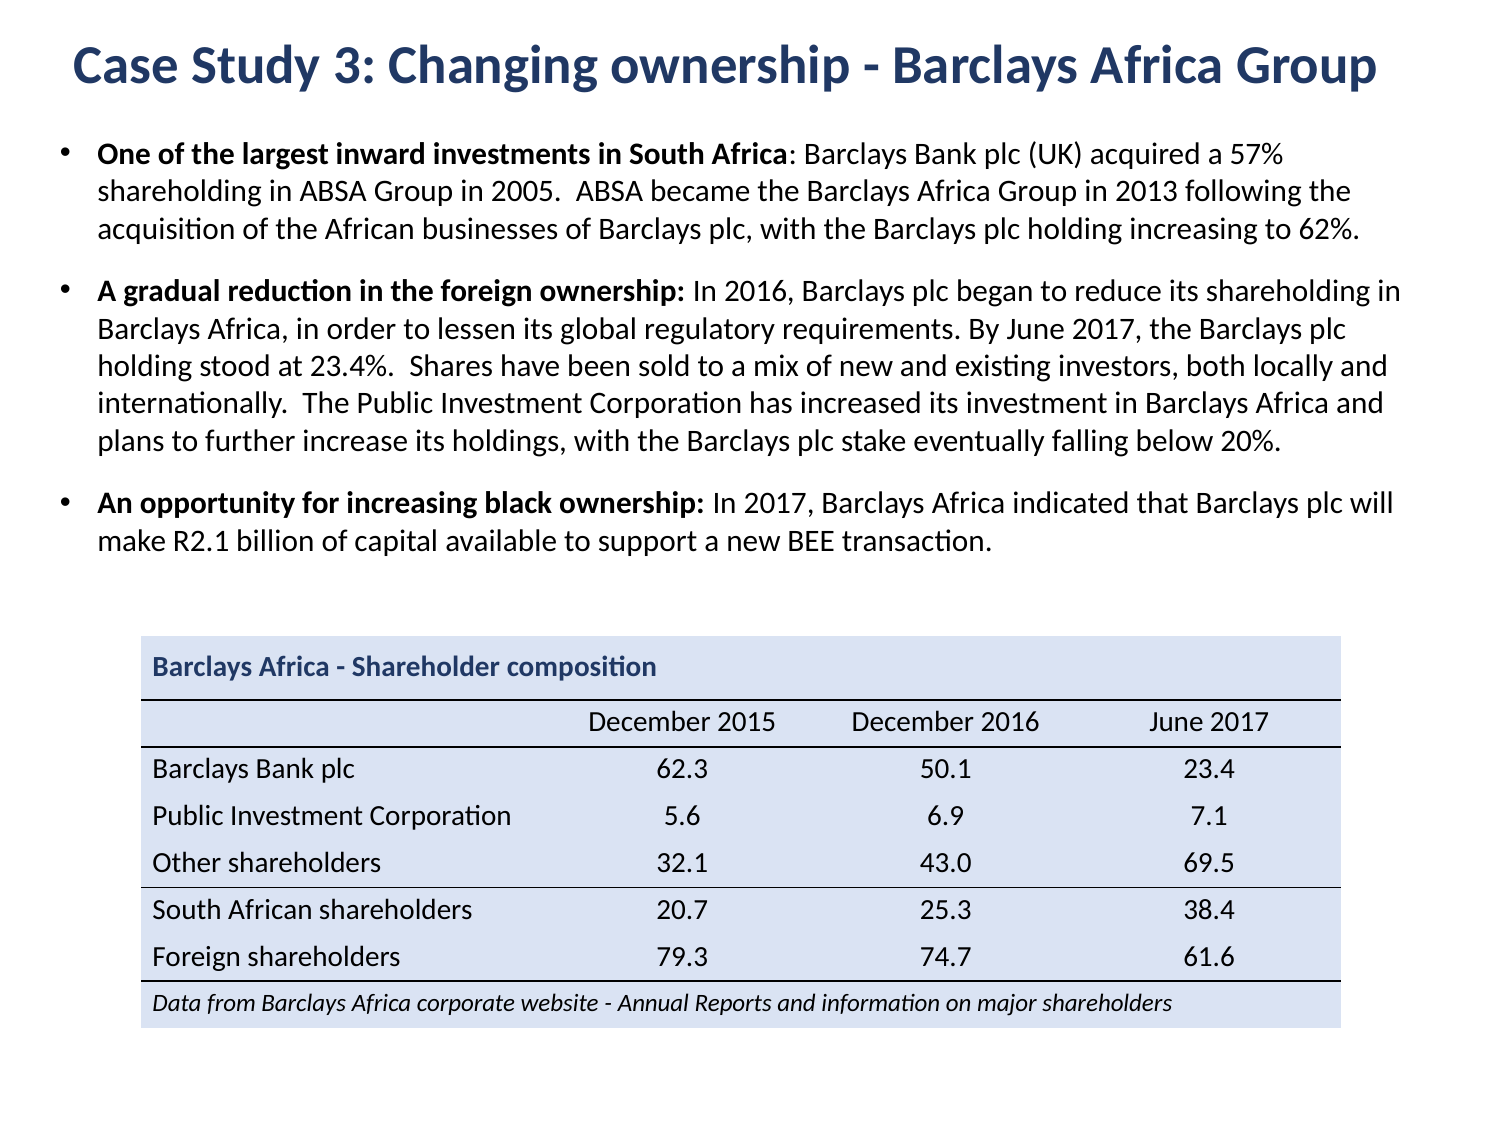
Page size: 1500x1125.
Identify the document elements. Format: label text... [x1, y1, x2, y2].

table_cell 38.4 [1077, 888, 1341, 934]
table_cell 5.6 [551, 794, 814, 841]
table_cell 20.7 [551, 888, 814, 934]
text_box Case Study 3: Changing ownership - Barclays Africa Group [58, 12, 1396, 125]
table_cell 7.1 [1077, 794, 1341, 841]
table_cell 79.3 [551, 934, 814, 980]
table_cell 69.5 [1077, 841, 1341, 887]
table_cell 32.1 [551, 841, 814, 887]
table_cell 74.7 [814, 934, 1077, 980]
table_header Barclays Africa - Shareholder composition [141, 636, 1341, 699]
table_cell Public Investment Corporation [141, 794, 551, 841]
table_cell South African shareholders [141, 888, 551, 934]
table_cell 62.3 [551, 748, 814, 794]
table_cell 25.3 [814, 888, 1077, 934]
table_cell 23.4 [1077, 748, 1341, 794]
table_cell [141, 701, 551, 746]
table_cell Other shareholders [141, 841, 551, 887]
table_cell 6.9 [814, 794, 1077, 841]
table_cell 61.6 [1077, 934, 1341, 980]
table_cell Barclays Bank plc [141, 748, 551, 794]
table_cell 43.0 [814, 841, 1077, 887]
table_cell June 2017 [1077, 701, 1341, 746]
table_cell December 2016 [814, 701, 1077, 746]
table_cell Foreign shareholders [141, 934, 551, 980]
table_cell 50.1 [814, 748, 1077, 794]
table_cell Data from Barclays Africa corporate website - Annual Reports and information on major shareholders [141, 982, 1341, 1028]
text_box One of the largest inward investments in South Africa: Barclays Bank plc (UK) acquired a 57% shareholding in ABSA Group in 2005. ABSA became the Barclays Africa Group in 2013 following the acquisition of the African businesses of Barclays plc, with the Barclays plc holding increasing to 62%. A gradual reduction in the foreign ownership: In 2016, Barclays plc began to reduce its shareholding in Barclays Africa, in order to lessen its global regulatory requirements. By June 2017, the Barclays plc holding stood at 23.4%. Shares have been sold to a mix of new and existing investors, both locally and internationally. The Public Investment Corporation has increased its investment in Barclays Africa and plans to further increase its holdings, with the Barclays plc stake eventually falling below 20%. An opportunity for increasing black ownership: In 2017, Barclays Africa indicated that Barclays plc will make R2.1 billion of capital available to support a new BEE transaction. [44, 125, 1435, 620]
table_cell December 2015 [551, 701, 814, 746]
